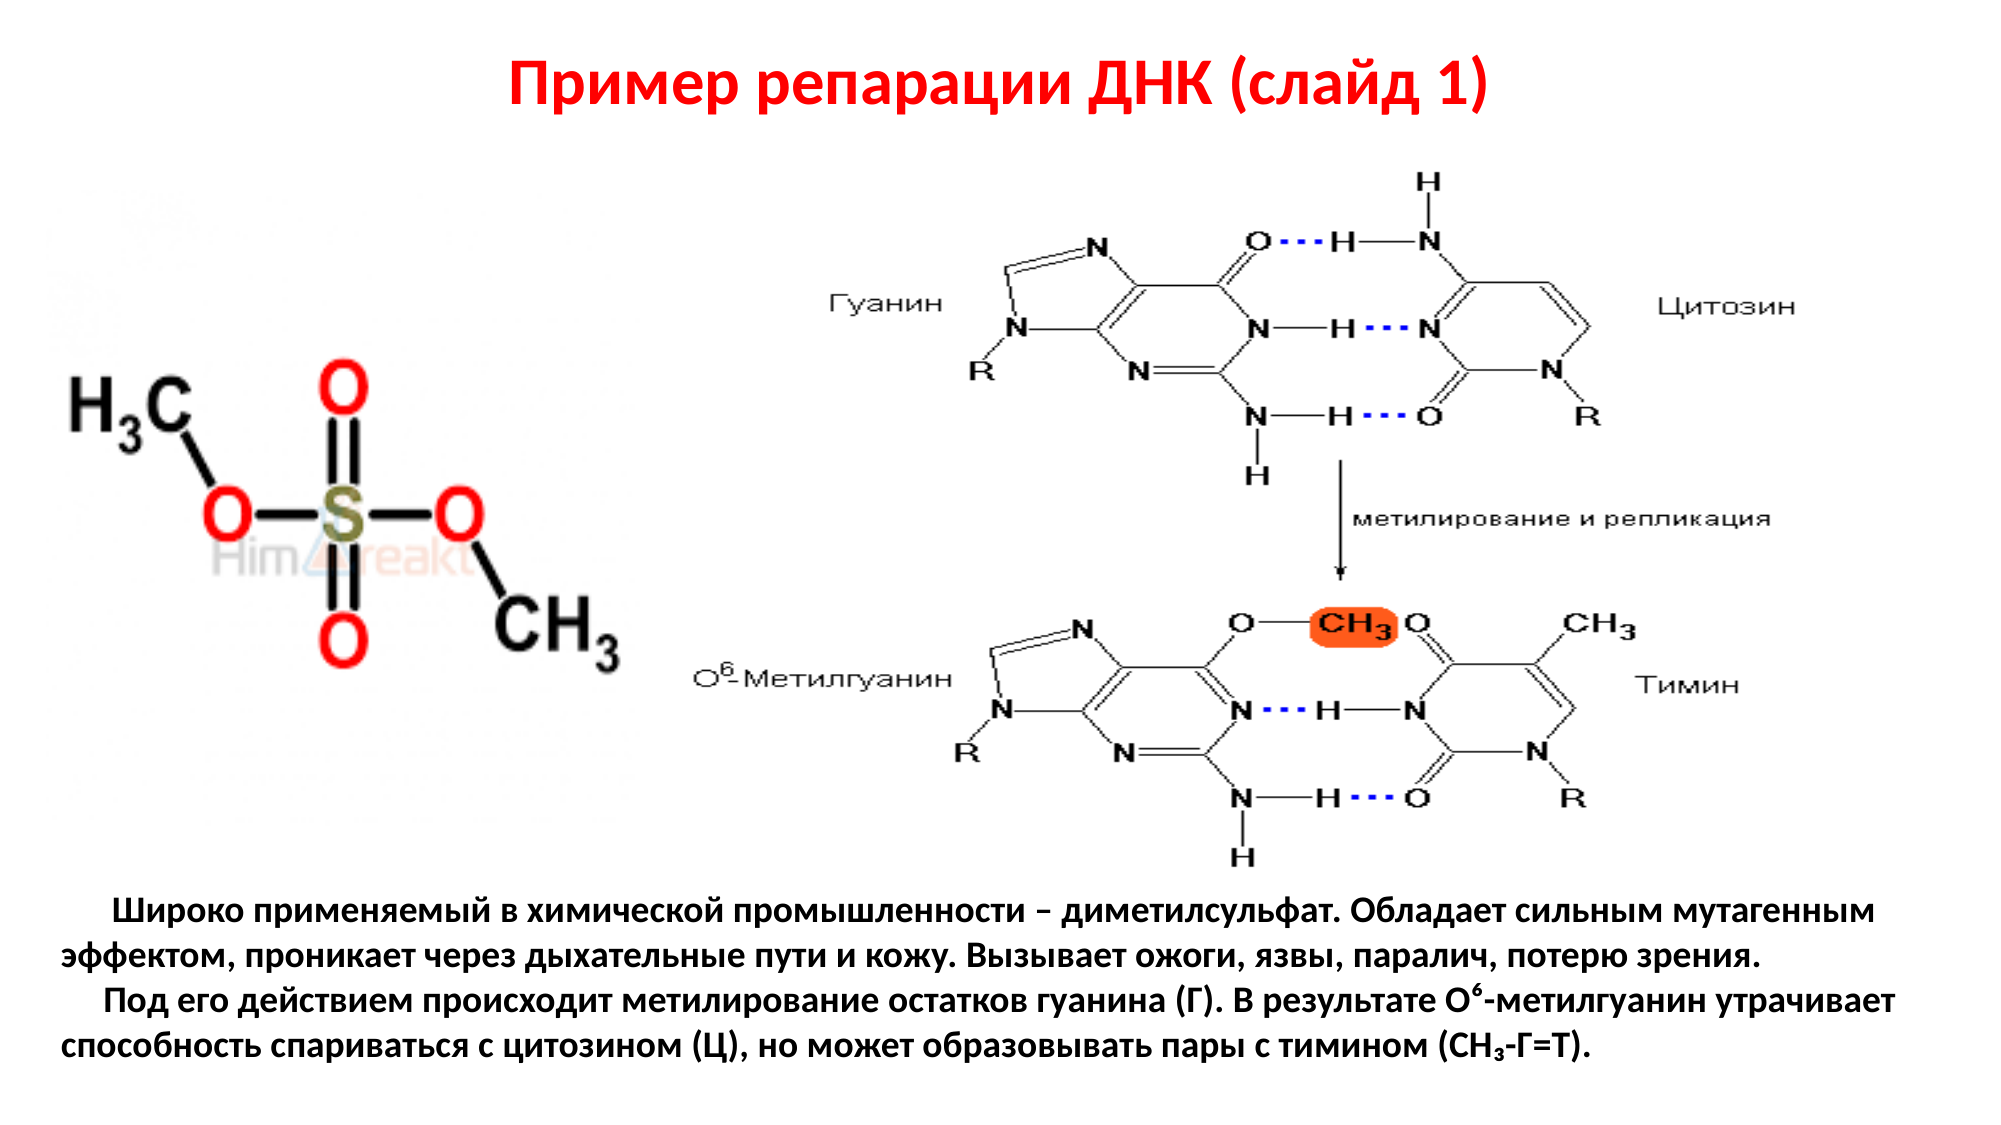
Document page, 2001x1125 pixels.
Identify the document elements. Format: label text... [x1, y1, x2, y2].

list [662, 152, 1863, 925]
text_box Широко применяемый в химической промышленности – диметилсульфат. Обладает сильным мутагенным эффектом, проникает через дыхательные пути и кожу. Вызывает ожоги, язвы, паралич, потерю зрения. Под его действием происходит метилирование остатков гуанина (Г). В результате О⁶-метилгуанин утрачивает способность спариваться с цитозином (Ц), но может образовывать пары с тимином (СН₃-Г=Т). [46, 877, 1926, 1073]
title Пример репарации ДНК (слайд 1) [137, 13, 1863, 153]
picture [45, 190, 642, 840]
